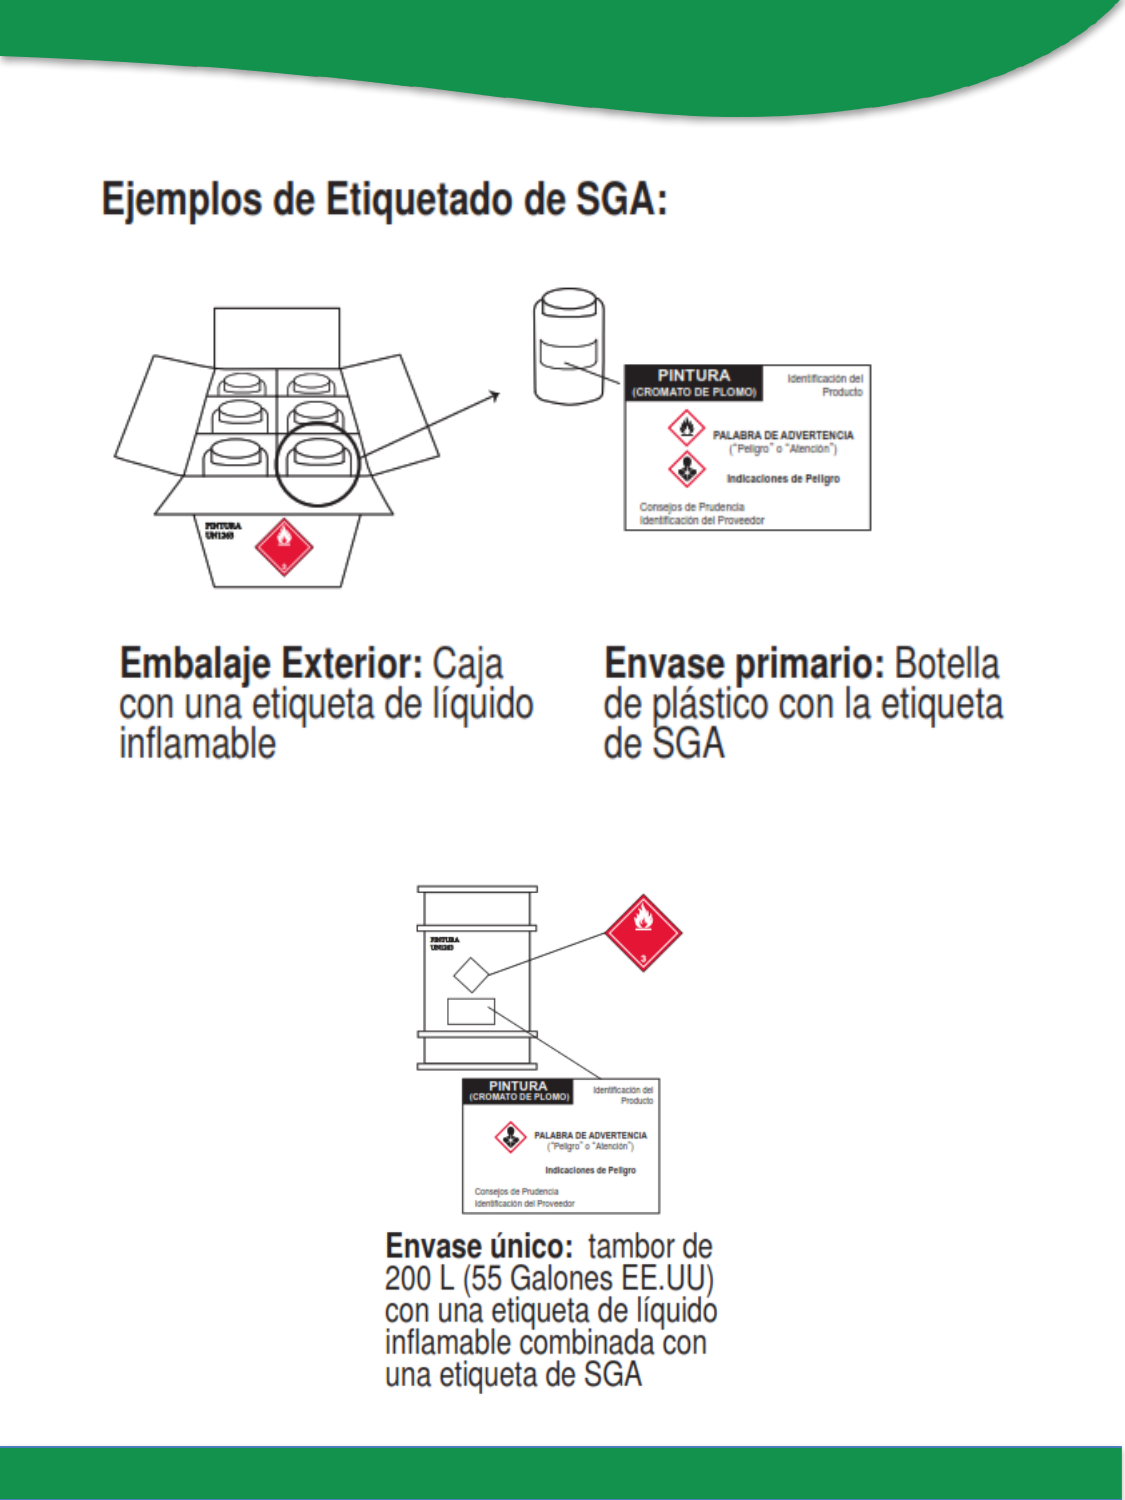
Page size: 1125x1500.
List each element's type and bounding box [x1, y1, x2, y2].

text_box [0, 0, 1124, 1500]
